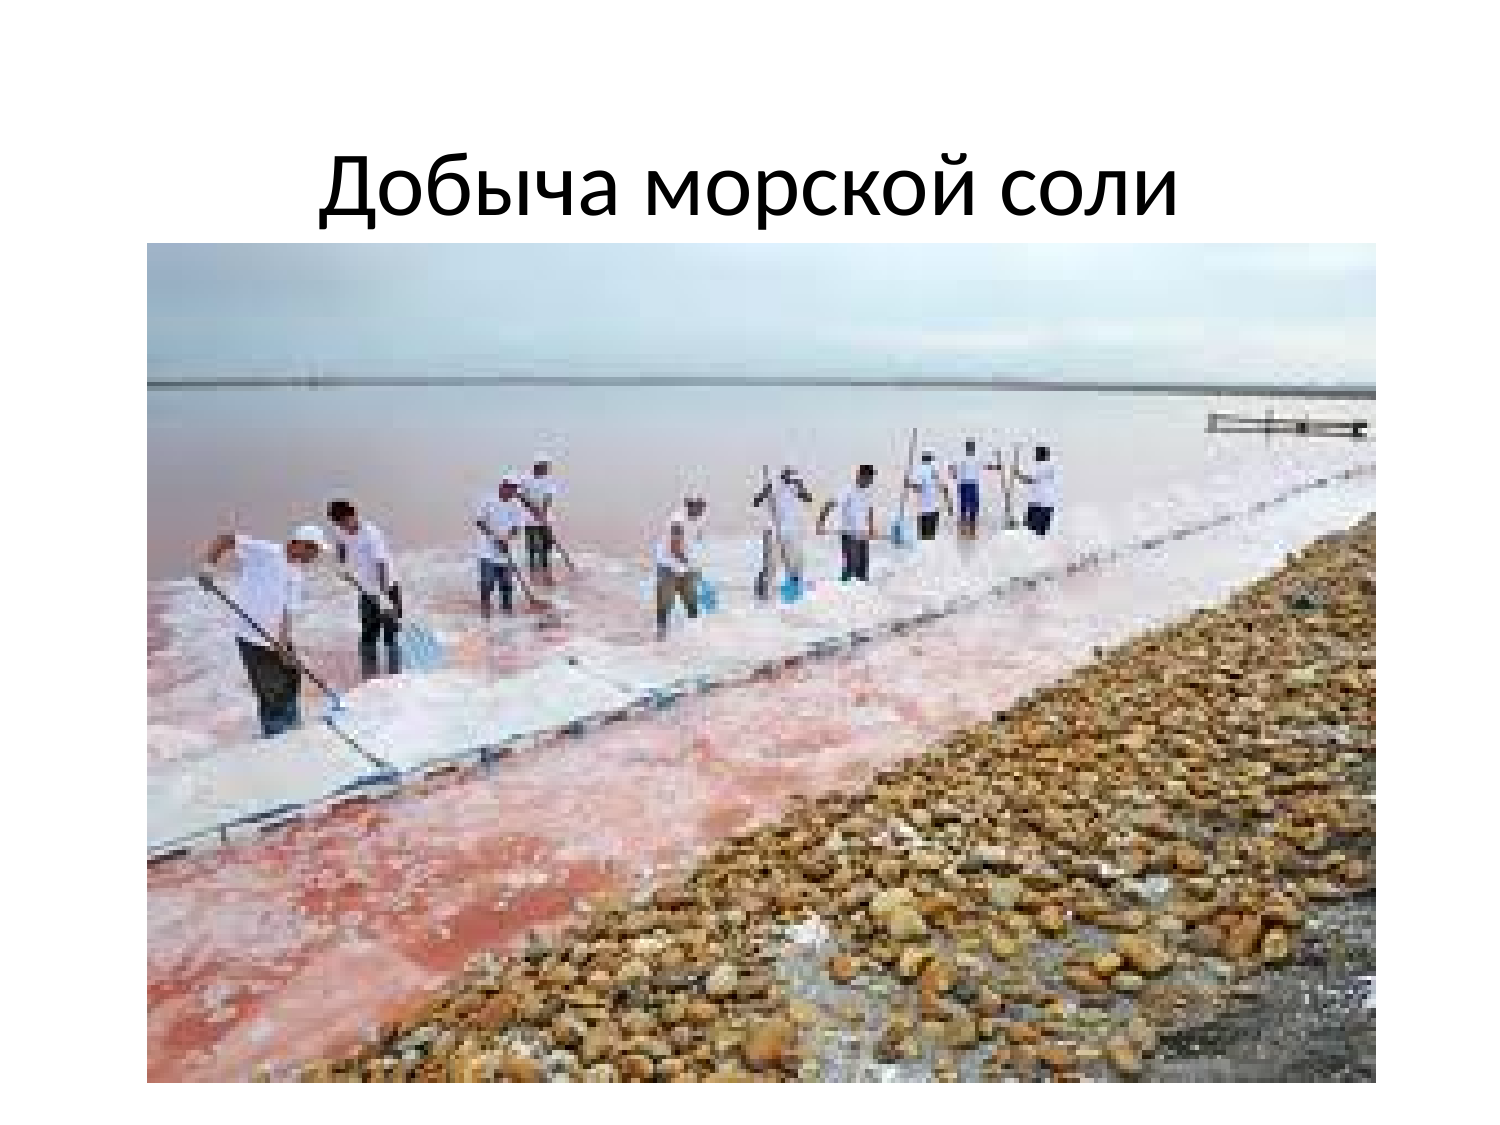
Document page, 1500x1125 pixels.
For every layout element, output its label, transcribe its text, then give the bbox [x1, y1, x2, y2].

title Добыча морской соли [112, 66, 1388, 291]
picture [147, 243, 1377, 1083]
